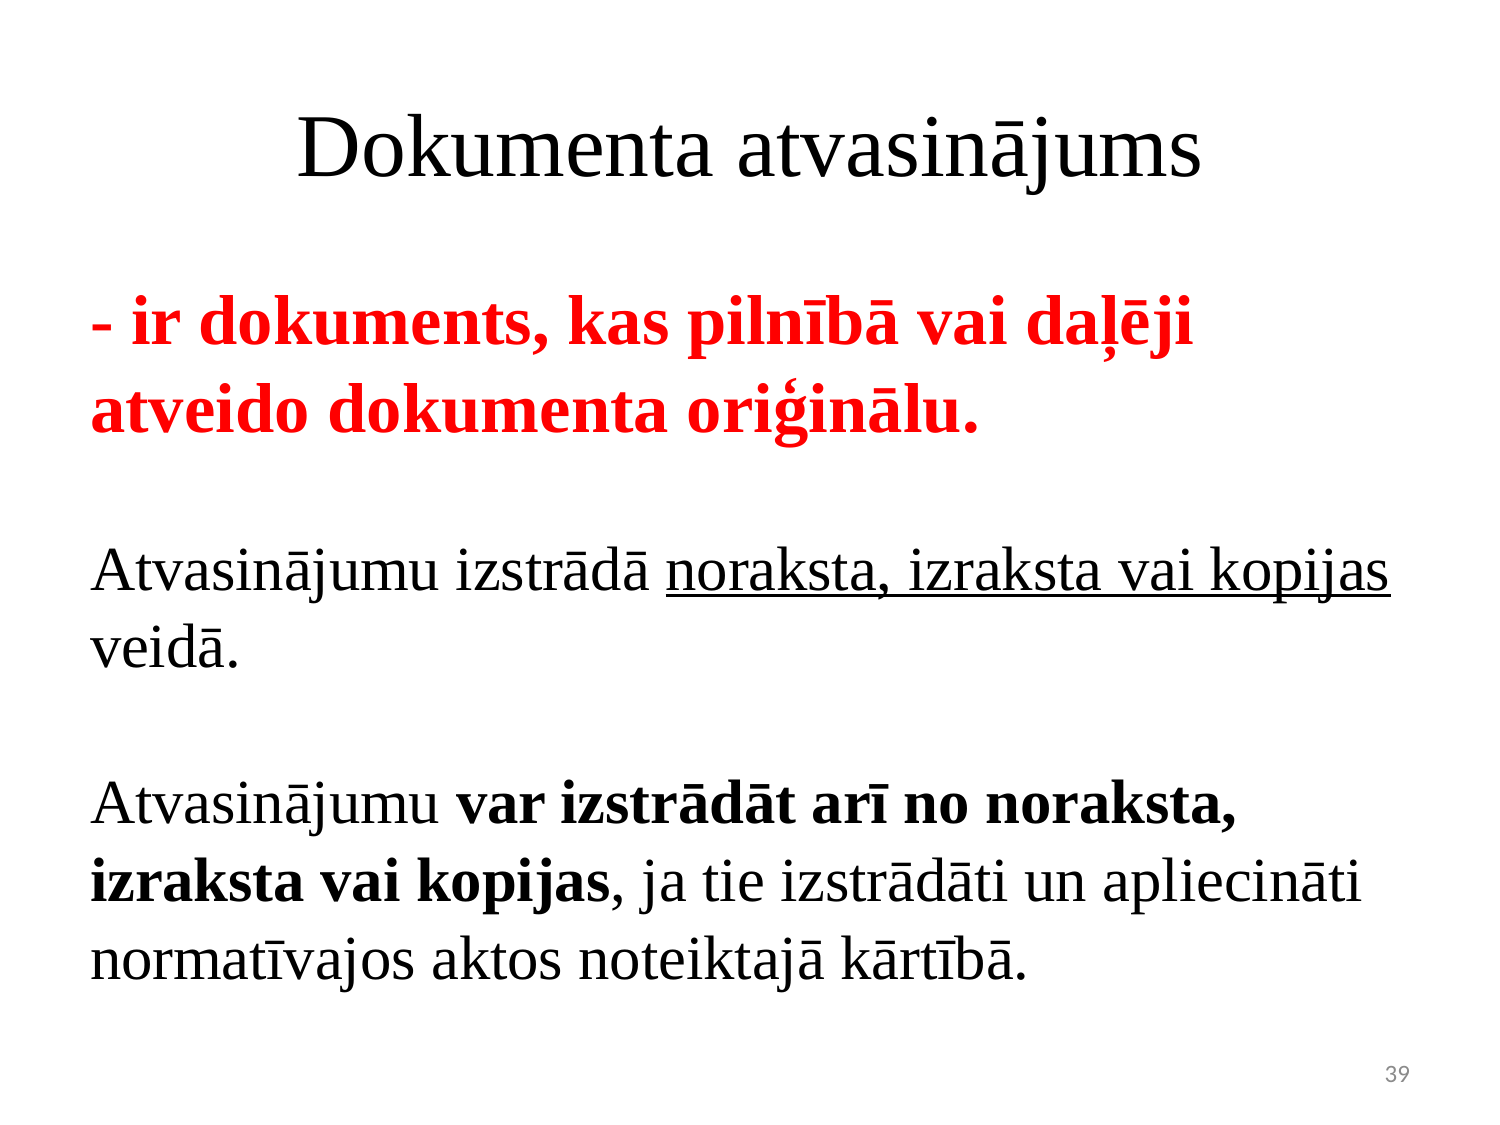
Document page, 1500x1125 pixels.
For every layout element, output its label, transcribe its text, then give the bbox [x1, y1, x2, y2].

title Dokumenta atvasinājums [75, 45, 1425, 233]
list - ir dokuments, kas pilnībā vai daļēji atveido dokumenta oriģinālu. Atvasinājumu izstrādā noraksta, izraksta vai kopijas veidā. Atvasinājumu var izstrādāt arī no noraksta, izraksta vai kopijas, ja tie izstrādāti un apliecināti normatīvajos aktos noteiktajā kārtībā. [75, 262, 1425, 1006]
slide_number 39 [1074, 1042, 1425, 1103]
